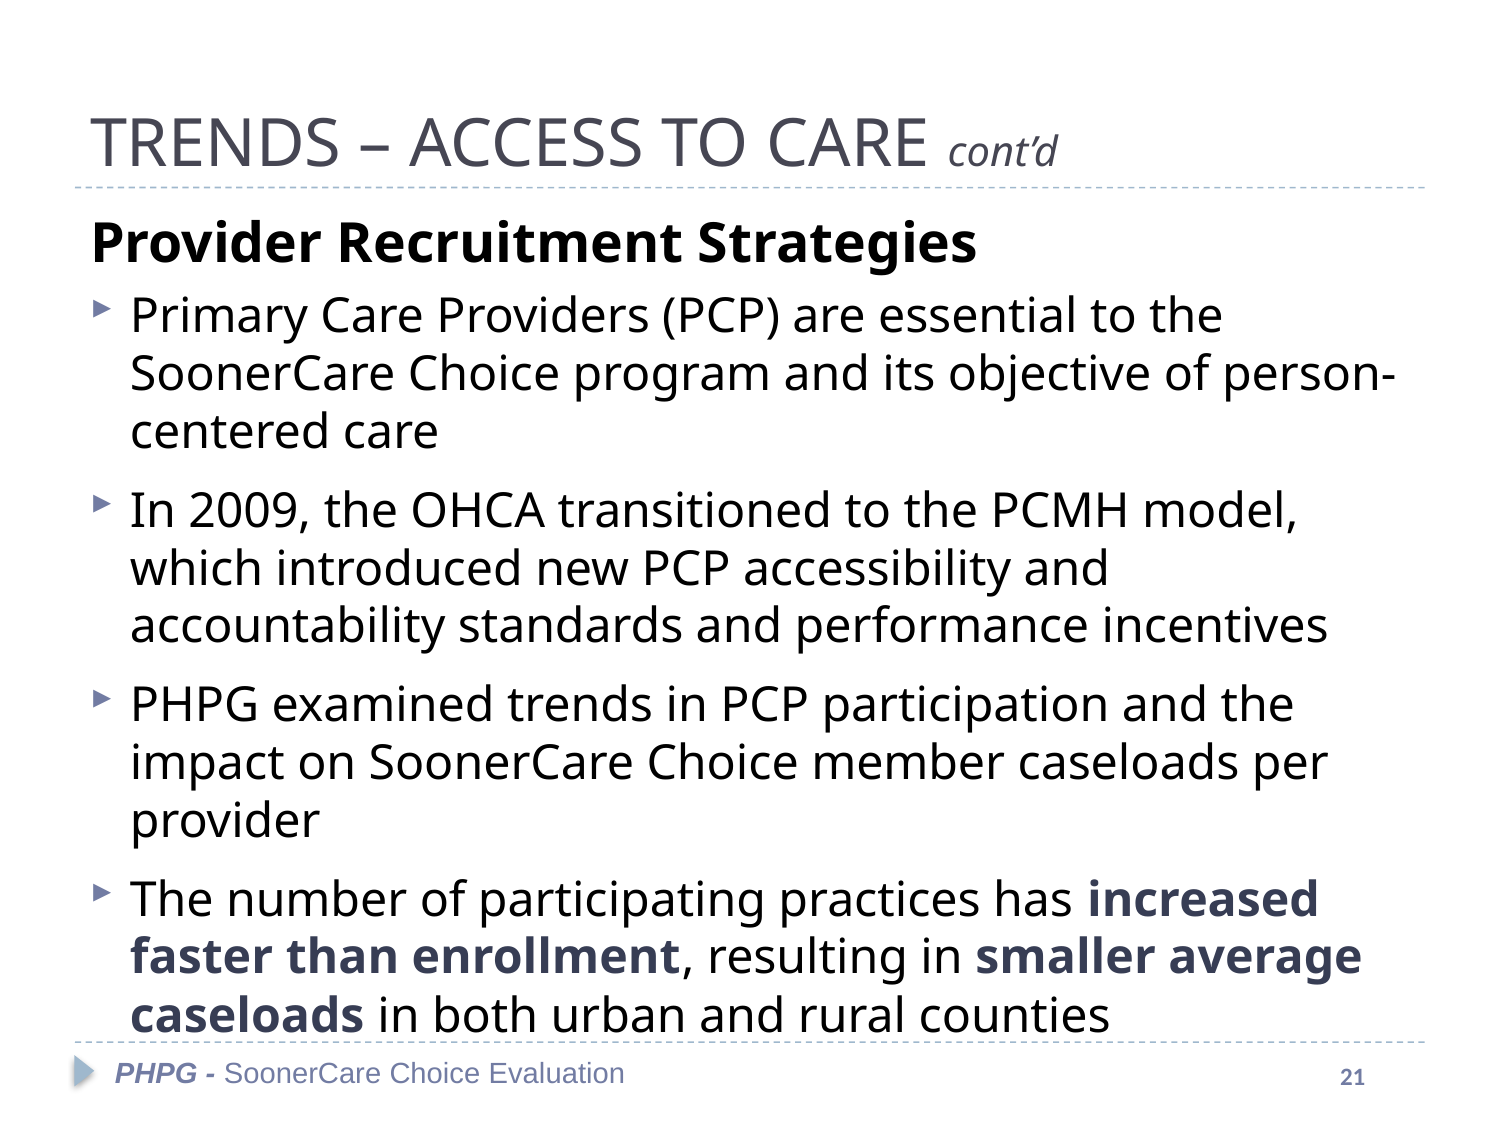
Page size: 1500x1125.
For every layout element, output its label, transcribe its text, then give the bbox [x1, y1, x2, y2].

title TRENDS – ACCESS TO CARE cont’d [74, 24, 1426, 188]
slide_number 21 [1325, 1052, 1413, 1113]
list Provider Recruitment Strategies Primary Care Providers (PCP) are essential to the SoonerCare Choice program and its objective of person-centered care In 2009, the OHCA transitioned to the PCMH model, which introduced new PCP accessibility and accountability standards and performance incentives PHPG examined trends in PCP participation and the impact on SoonerCare Choice member caseloads per provider The number of participating practices has increased faster than enrollment, resulting in smaller average caseloads in both urban and rural counties [74, 199, 1426, 1051]
footer PHPG - SoonerCare Choice Evaluation [99, 1046, 663, 1125]
